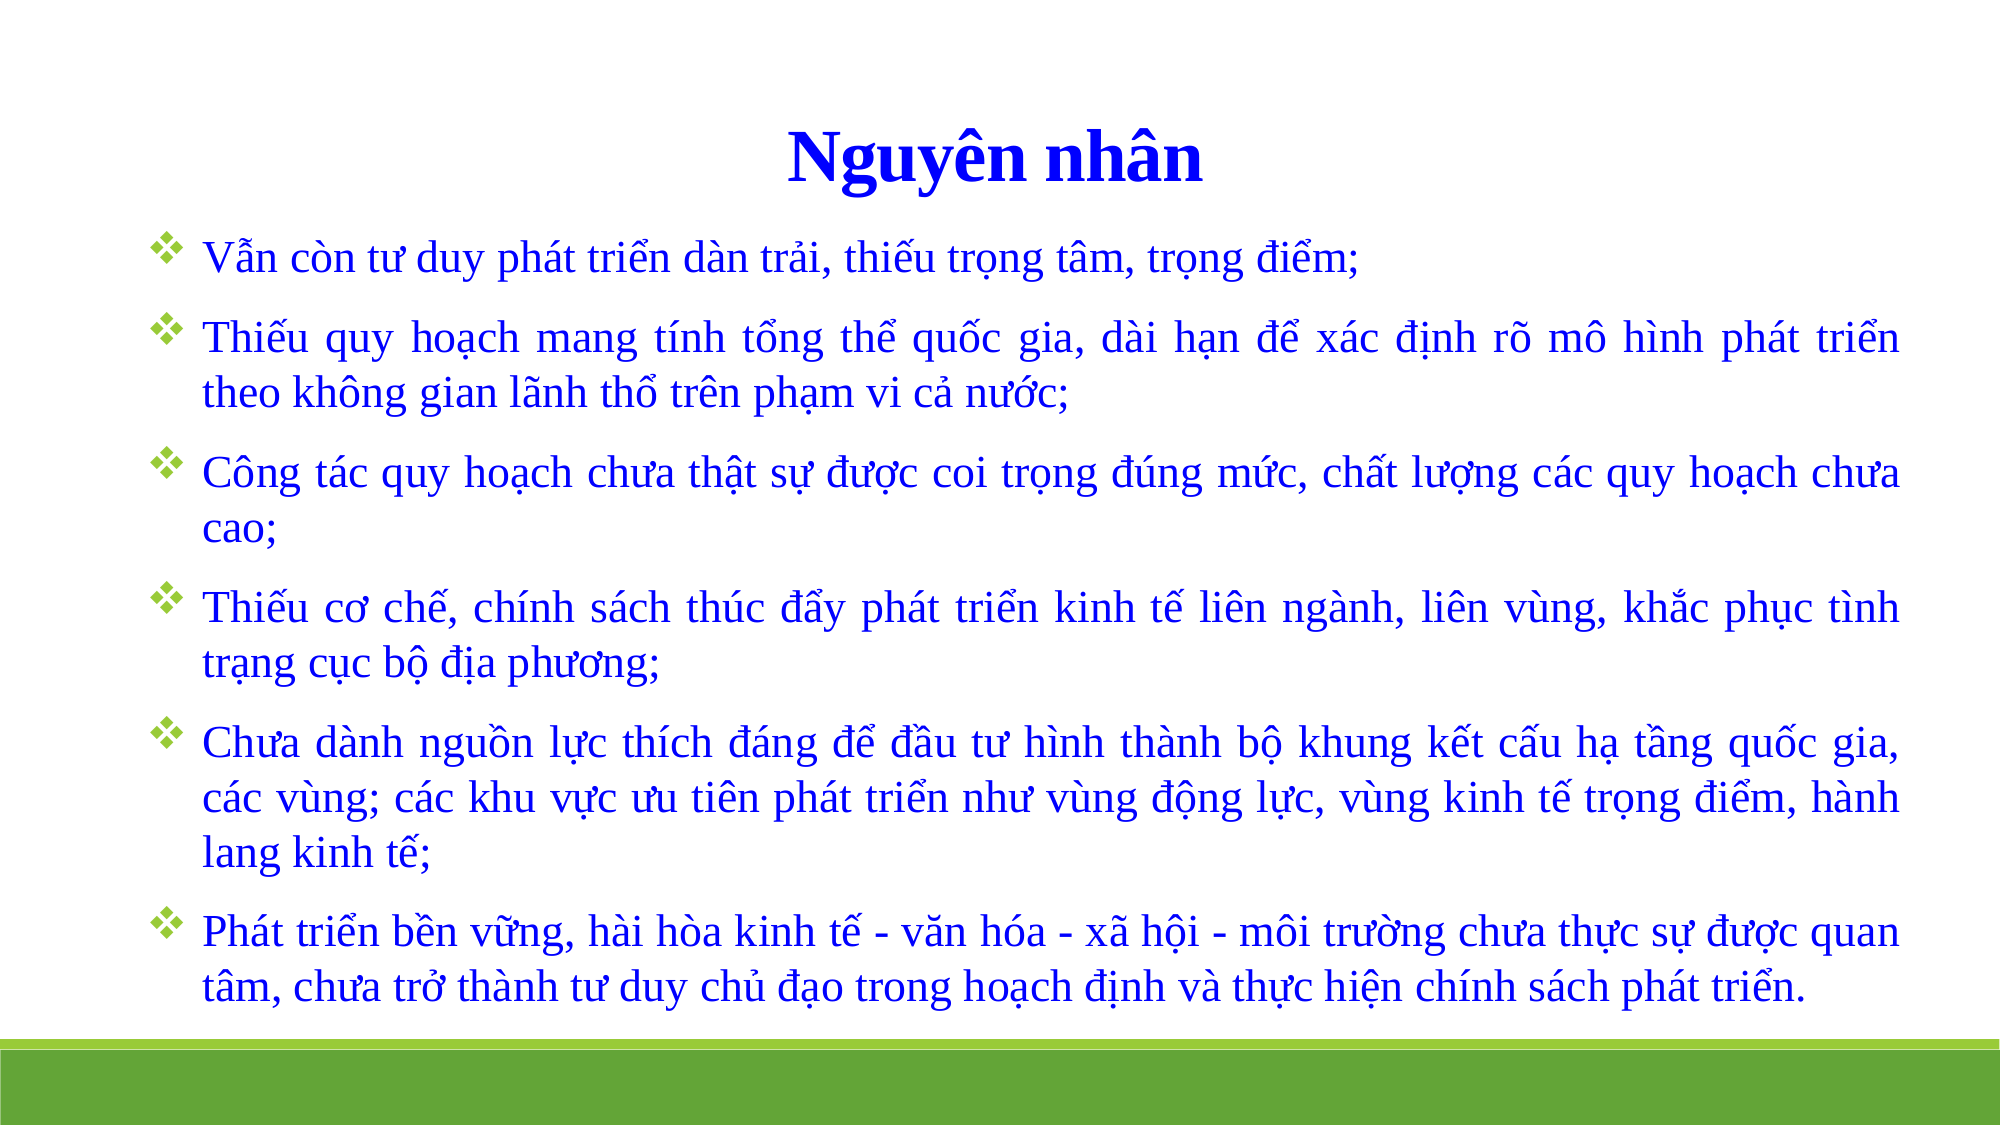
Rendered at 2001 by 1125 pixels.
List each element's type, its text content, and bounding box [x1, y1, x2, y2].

list Vẫn còn tư duy phát triển dàn trải, thiếu trọng tâm, trọng điểm; Thiếu quy hoạch mang tính tổng thể quốc gia, dài hạn để xác định rõ mô hình phát triển theo không gian lãnh thổ trên phạm vi cả nước; Công tác quy hoạch chưa thật sự được coi trọng đúng mức, chất lượng các quy hoạch chưa cao; Thiếu cơ chế, chính sách thúc đẩy phát triển kinh tế liên ngành, liên vùng, khắc phục tình trạng cục bộ địa phương; Chưa dành nguồn lực thích đáng để đầu tư hình thành bộ khung kết cấu hạ tầng quốc gia, các vùng; các khu vực ưu tiên phát triển như vùng động lực, vùng kinh tế trọng điểm, hành lang kinh tế; Phát triển bền vững, hài hòa kinh tế - văn hóa - xã hội - môi trường chưa thực sự được quan tâm, chưa trở thành tư duy chủ đạo trong hoạch định và thực hiện chính sách phát triển. [83, 219, 1903, 992]
title Nguyên nhân [339, 77, 1653, 205]
